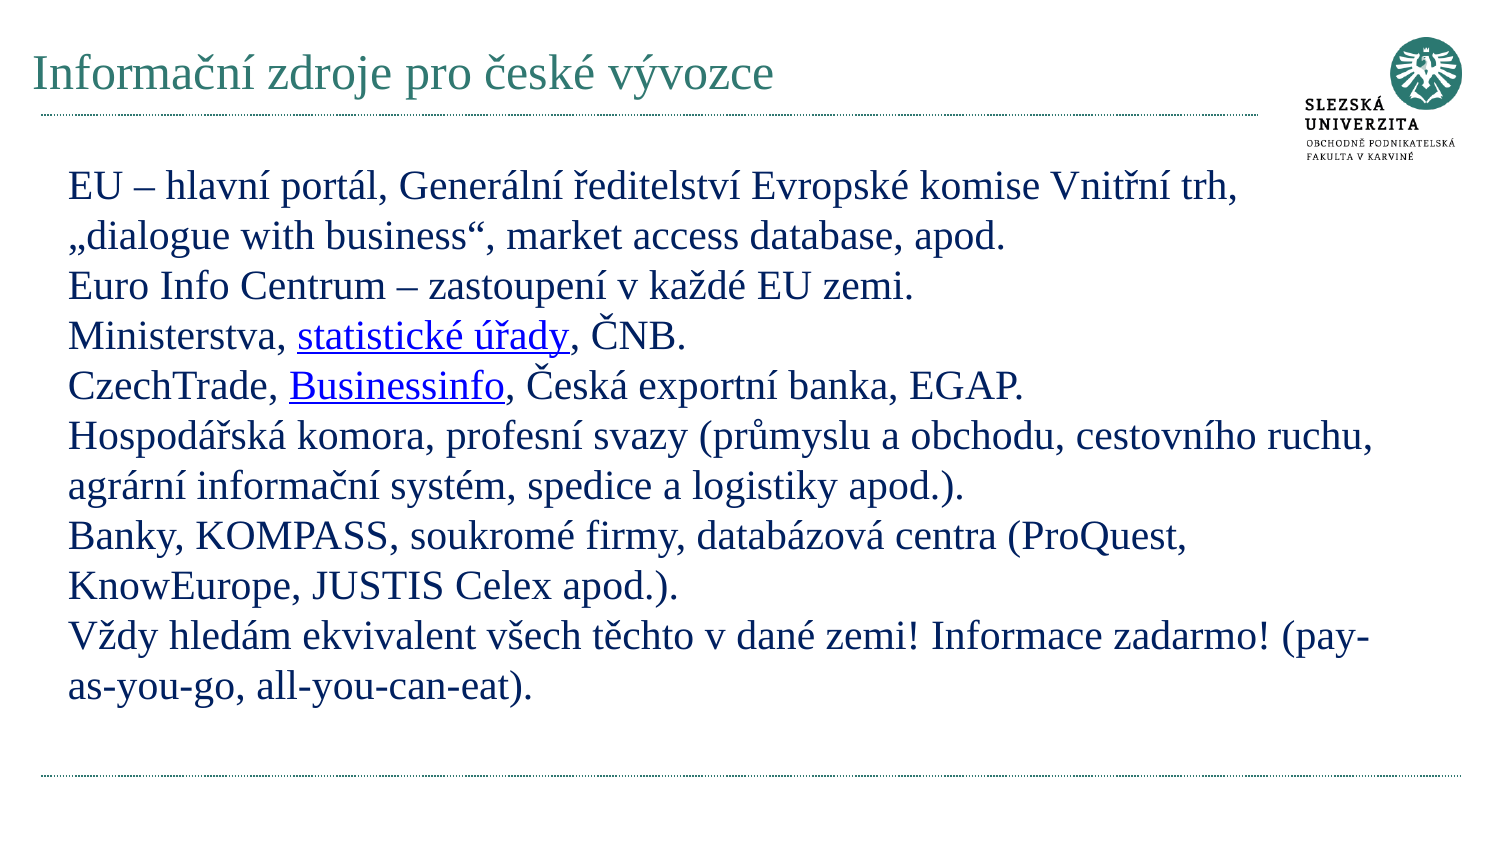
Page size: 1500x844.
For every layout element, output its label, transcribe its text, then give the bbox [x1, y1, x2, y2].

title Informační zdroje pro české vývozce [17, 32, 1353, 116]
list EU – hlavní portál, Generální ředitelství Evropské komise Vnitřní trh, „dialogue with business“, market access database, apod. Euro Info Centrum – zastoupení v každé EU zemi. Ministerstva, statistické úřady, ČNB. CzechTrade, Businessinfo, Česká exportní banka, EGAP. Hospodářská komora, profesní svazy (průmyslu a obchodu, cestovního ruchu, agrární informační systém, spedice a logistiky apod.). Banky, KOMPASS, soukromé firmy, databázová centra (ProQuest, KnowEurope, JUSTIS Celex apod.). Vždy hledám ekvivalent všech těchto v dané zemi! Informace zadarmo! (pay-as-you-go, all-you-can-eat). [53, 150, 1412, 647]
picture [1305, 37, 1462, 160]
